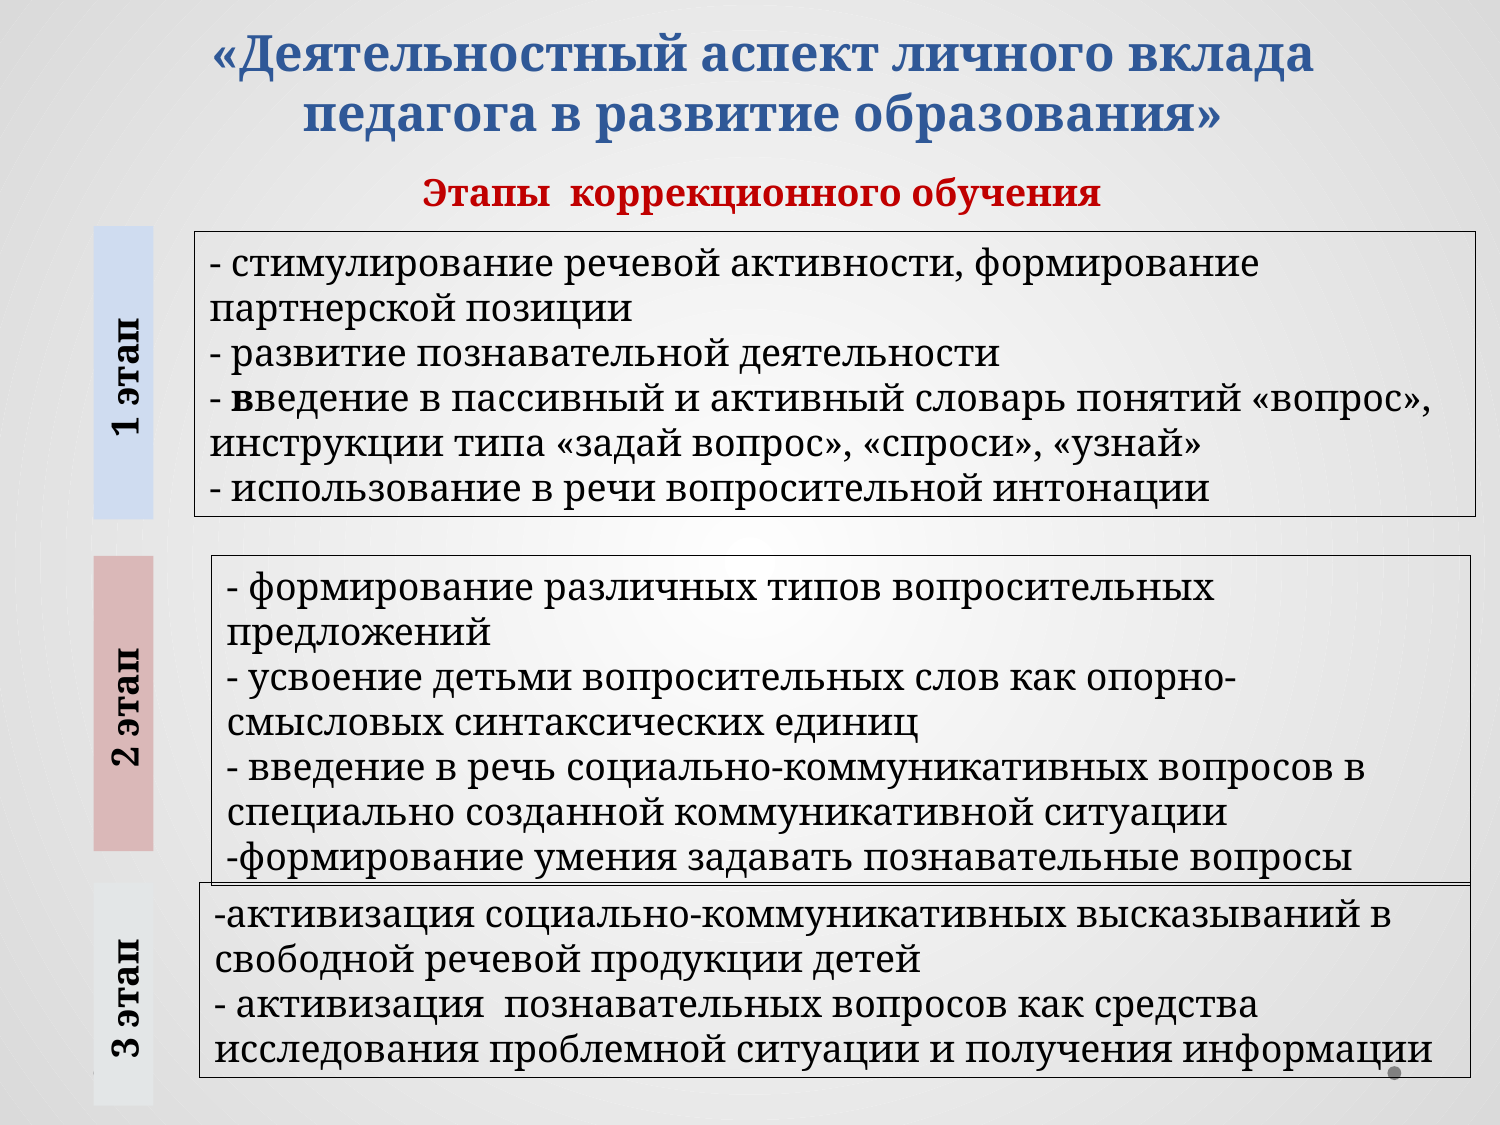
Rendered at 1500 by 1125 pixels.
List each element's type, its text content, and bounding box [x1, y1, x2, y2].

text_box - формирование различных типов вопросительных предложений - усвоение детьми вопросительных слов как опорно-смысловых синтаксических единиц - введение в речь социально-коммуникативных вопросов в специально созданной коммуникативной ситуации -формирование умения задавать познавательные вопросы [211, 555, 1471, 882]
text_box -активизация социально-коммуникативных высказываний в свободной речевой продукции детей - активизация познавательных вопросов как средства исследования проблемной ситуации и получения информации [199, 882, 1471, 1078]
text_box - стимулирование речевой активности, формирование партнерской позиции - развитие познавательной деятельности - введение в пассивный и активный словарь понятий «вопрос», инструкции типа «задай вопрос», «спроси», «узнай» - использование в речи вопросительной интонации [194, 231, 1476, 517]
text_box 1 этап [93, 226, 154, 520]
title «Деятельностный аспект личного вклада педагога в развитие образования» [88, 30, 1439, 149]
text_box Этапы коррекционного обучения [70, 161, 1453, 222]
text_box 2 этап [93, 555, 154, 852]
text_box 3 этап [93, 882, 154, 1106]
